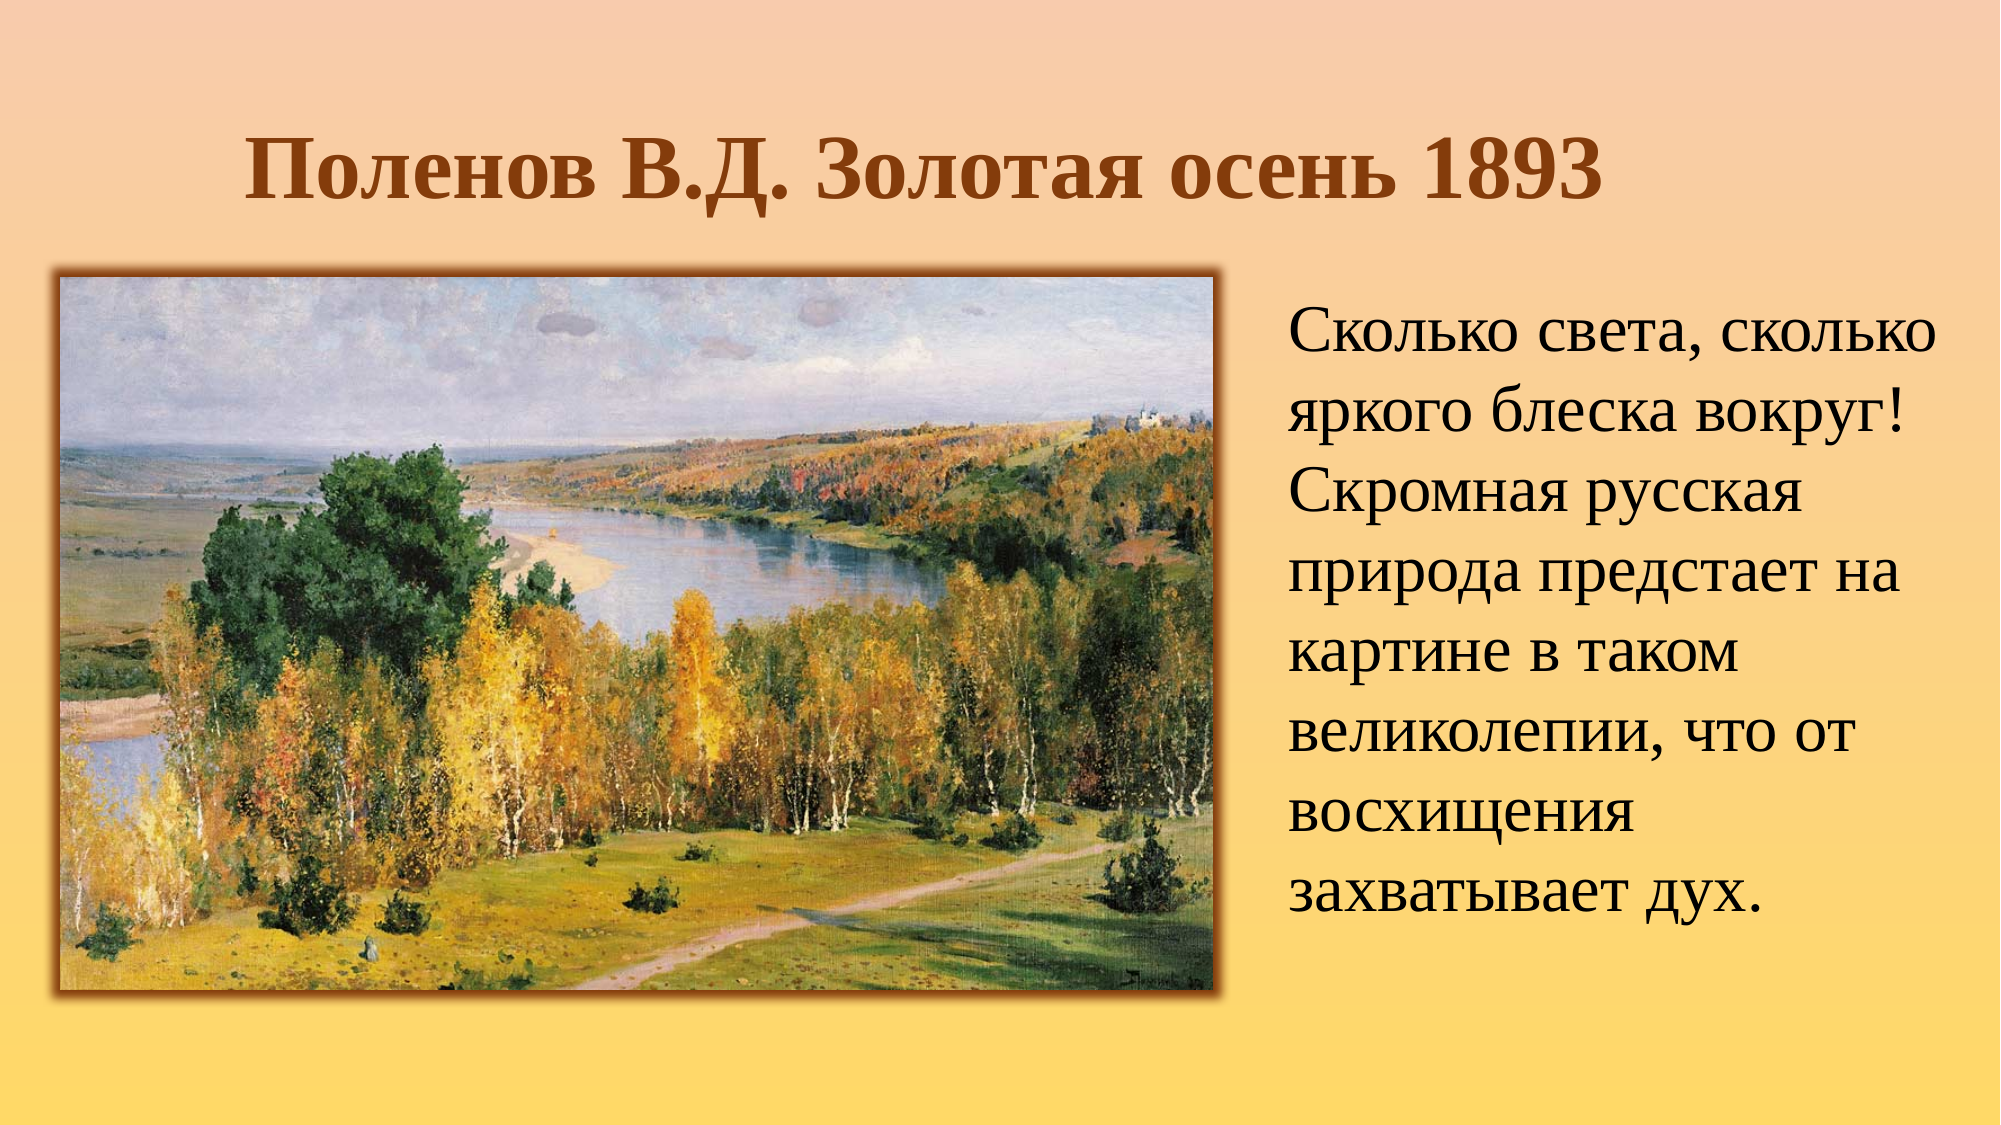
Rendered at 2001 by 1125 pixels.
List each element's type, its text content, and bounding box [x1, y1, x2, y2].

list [60, 277, 1213, 990]
title Поленов В.Д. Золотая осень 1893 [137, 59, 1863, 278]
text_box Сколько света, сколько яркого блеска вокруг! Скромная русская природа предстает на картине в таком великолепии, что от восхищения захватывает дух. [1273, 277, 1959, 1012]
